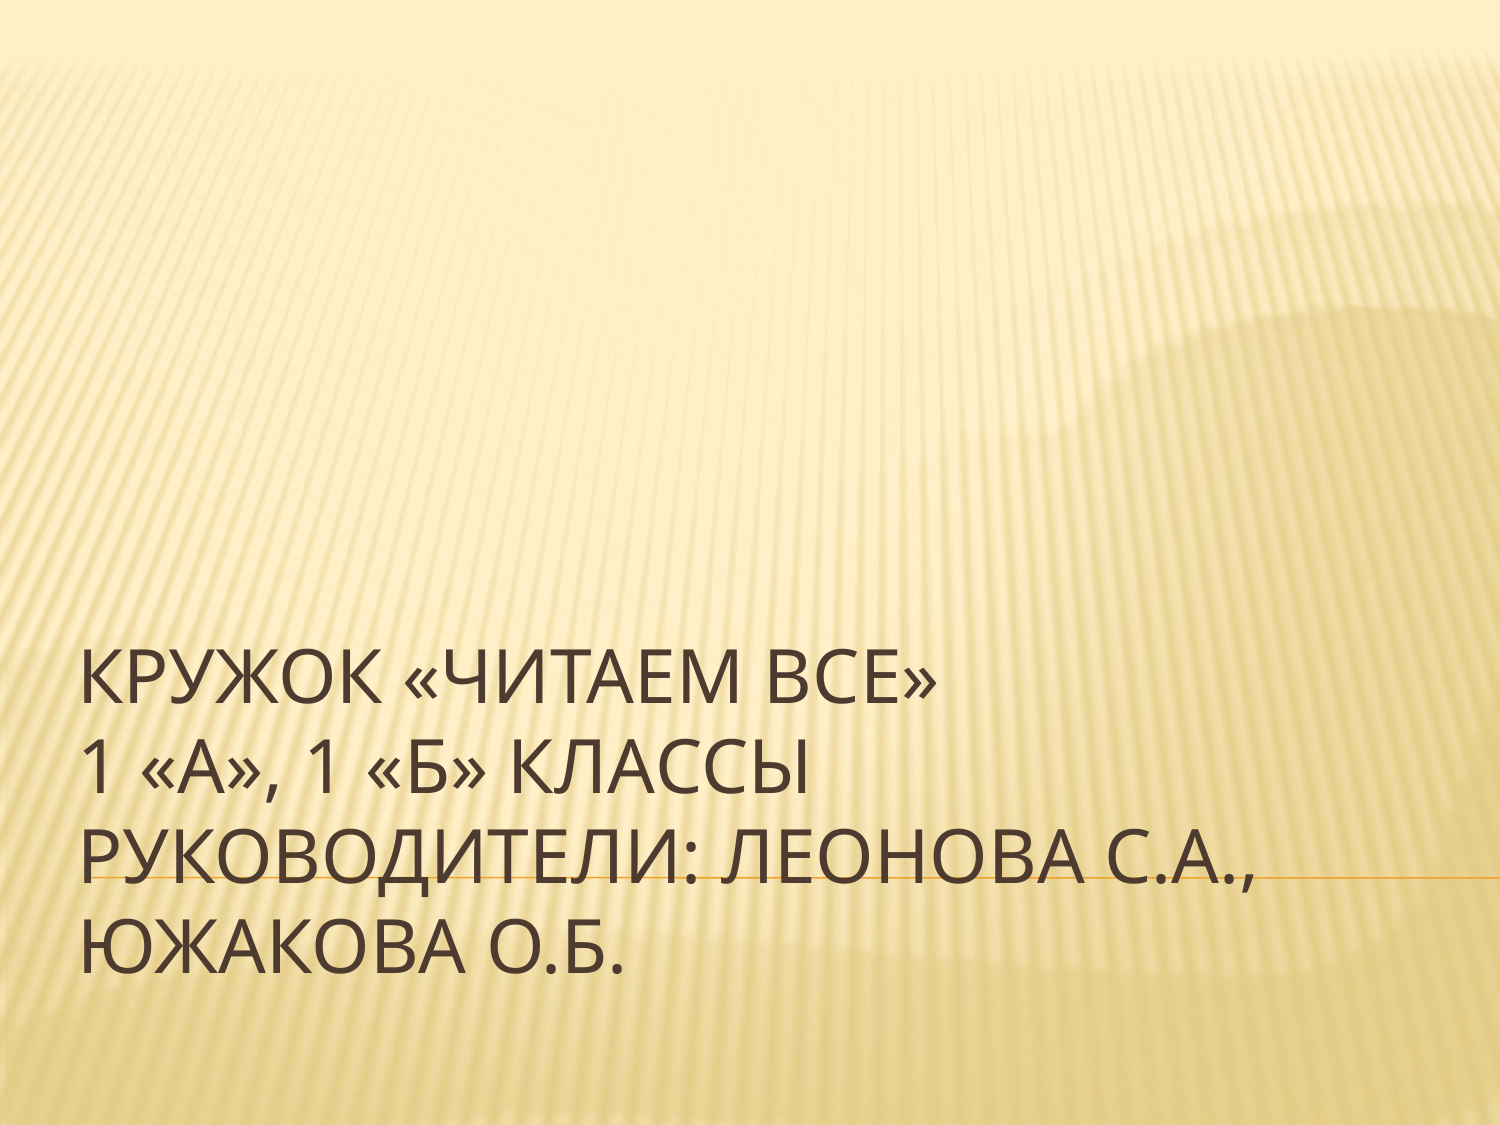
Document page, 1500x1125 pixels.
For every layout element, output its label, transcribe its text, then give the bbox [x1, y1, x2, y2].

title Кружок «Читаем все» 1 «А», 1 «Б» классы руководители: Леонова С.А., Южакова О.Б. [62, 621, 1450, 997]
